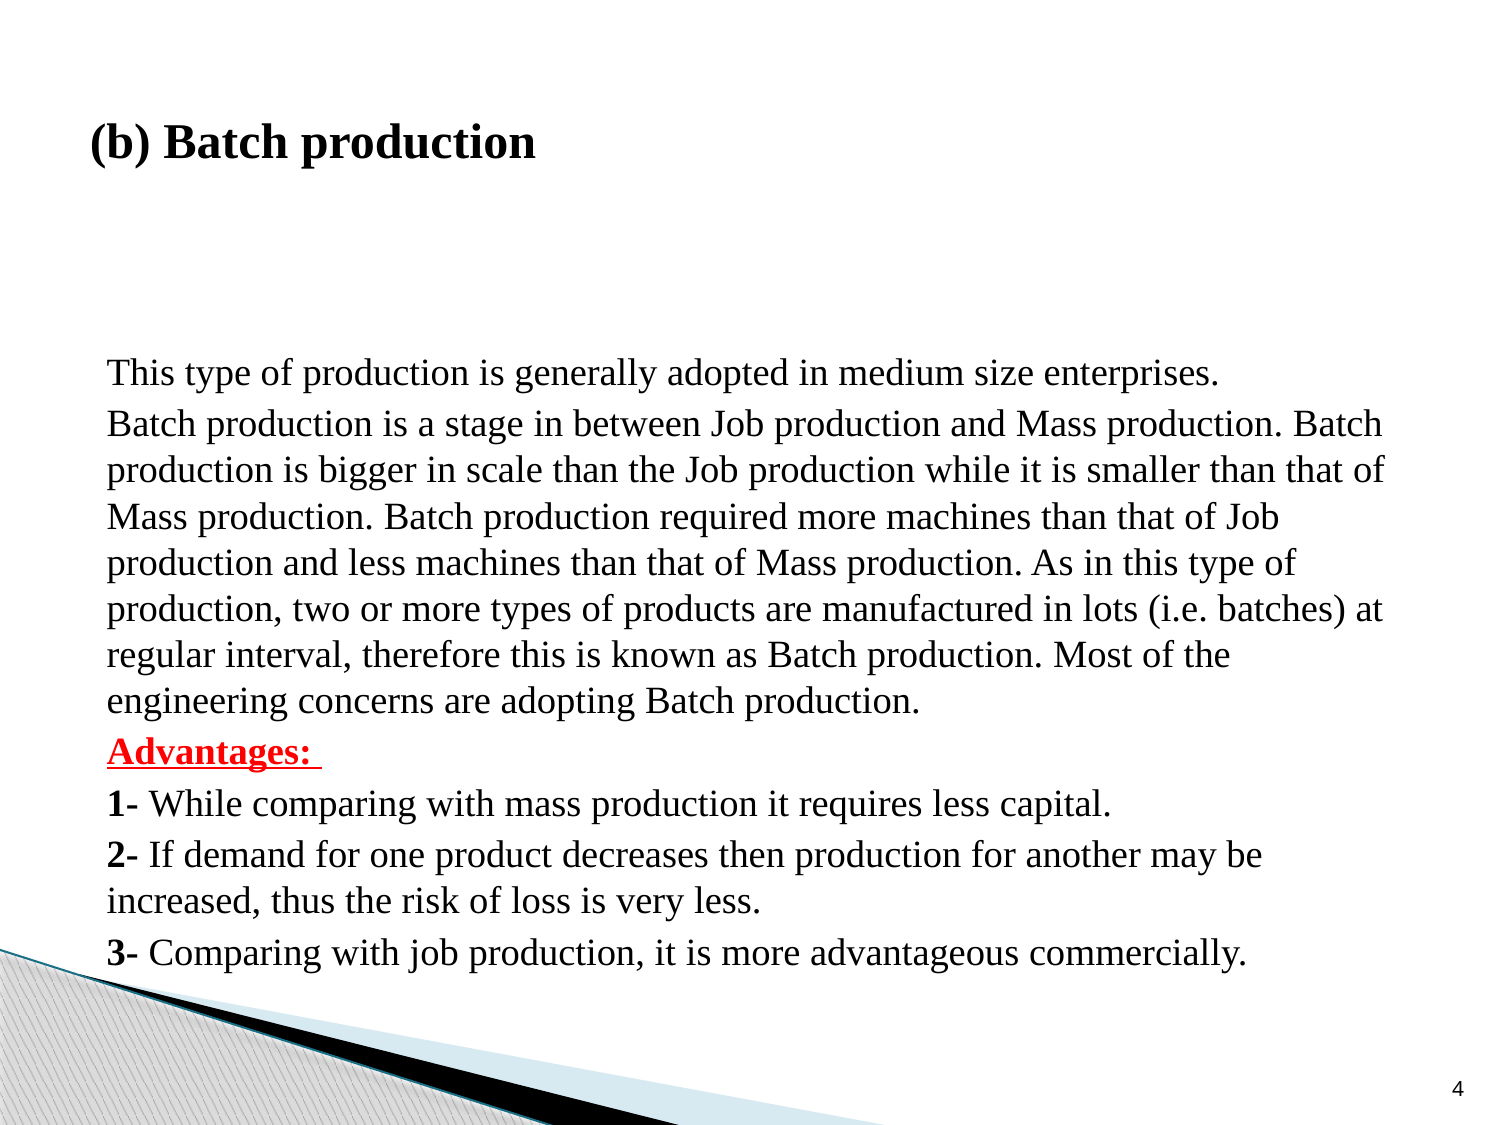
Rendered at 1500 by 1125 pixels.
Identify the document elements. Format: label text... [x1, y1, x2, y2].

title (b) Batch production [75, 45, 1425, 233]
slide_number 4 [1418, 1051, 1479, 1112]
list This type of production is generally adopted in medium size enterprises. Batch production is a stage in between Job production and Mass production. Batch production is bigger in scale than the Job production while it is smaller than that of Mass production. Batch production required more machines than that of Job production and less machines than that of Mass production. As in this type of production, two or more types of products are manufactured in lots (i.e. batches) at regular interval, therefore this is known as Batch production. Most of the engineering concerns are adopting Batch production. Advantages: 1- While comparing with mass production it requires less capital. 2- If demand for one product decreases then production for another may be increased, thus the risk of loss is very less. 3- Comparing with job production, it is more advantageous commercially. [75, 243, 1425, 986]
